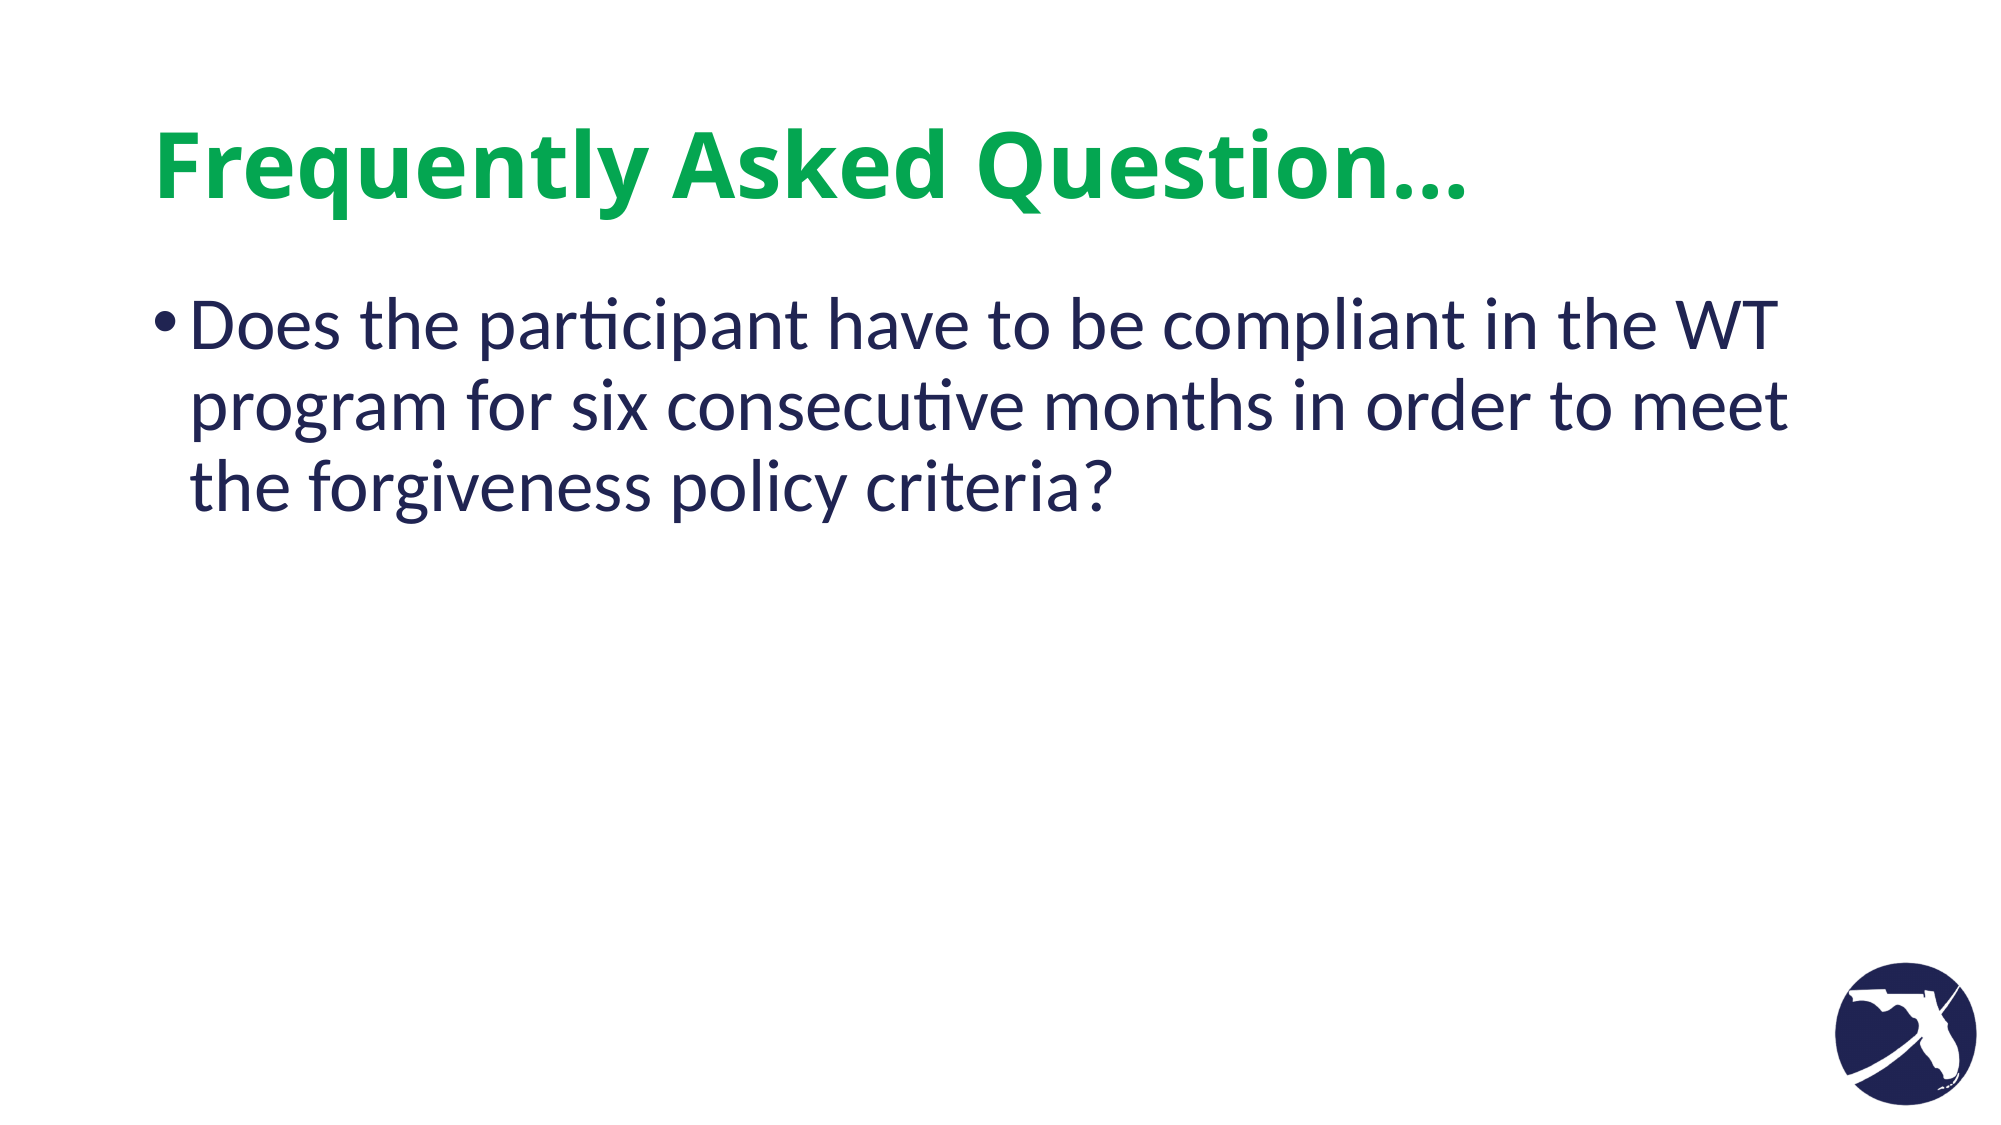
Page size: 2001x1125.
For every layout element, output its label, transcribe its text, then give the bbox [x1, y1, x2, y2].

list Does the participant have to be compliant in the WT program for six consecutive months in order to meet the forgiveness policy criteria? [137, 277, 1863, 998]
title Frequently Asked Question… [137, 59, 1863, 277]
picture [1834, 961, 1979, 1109]
